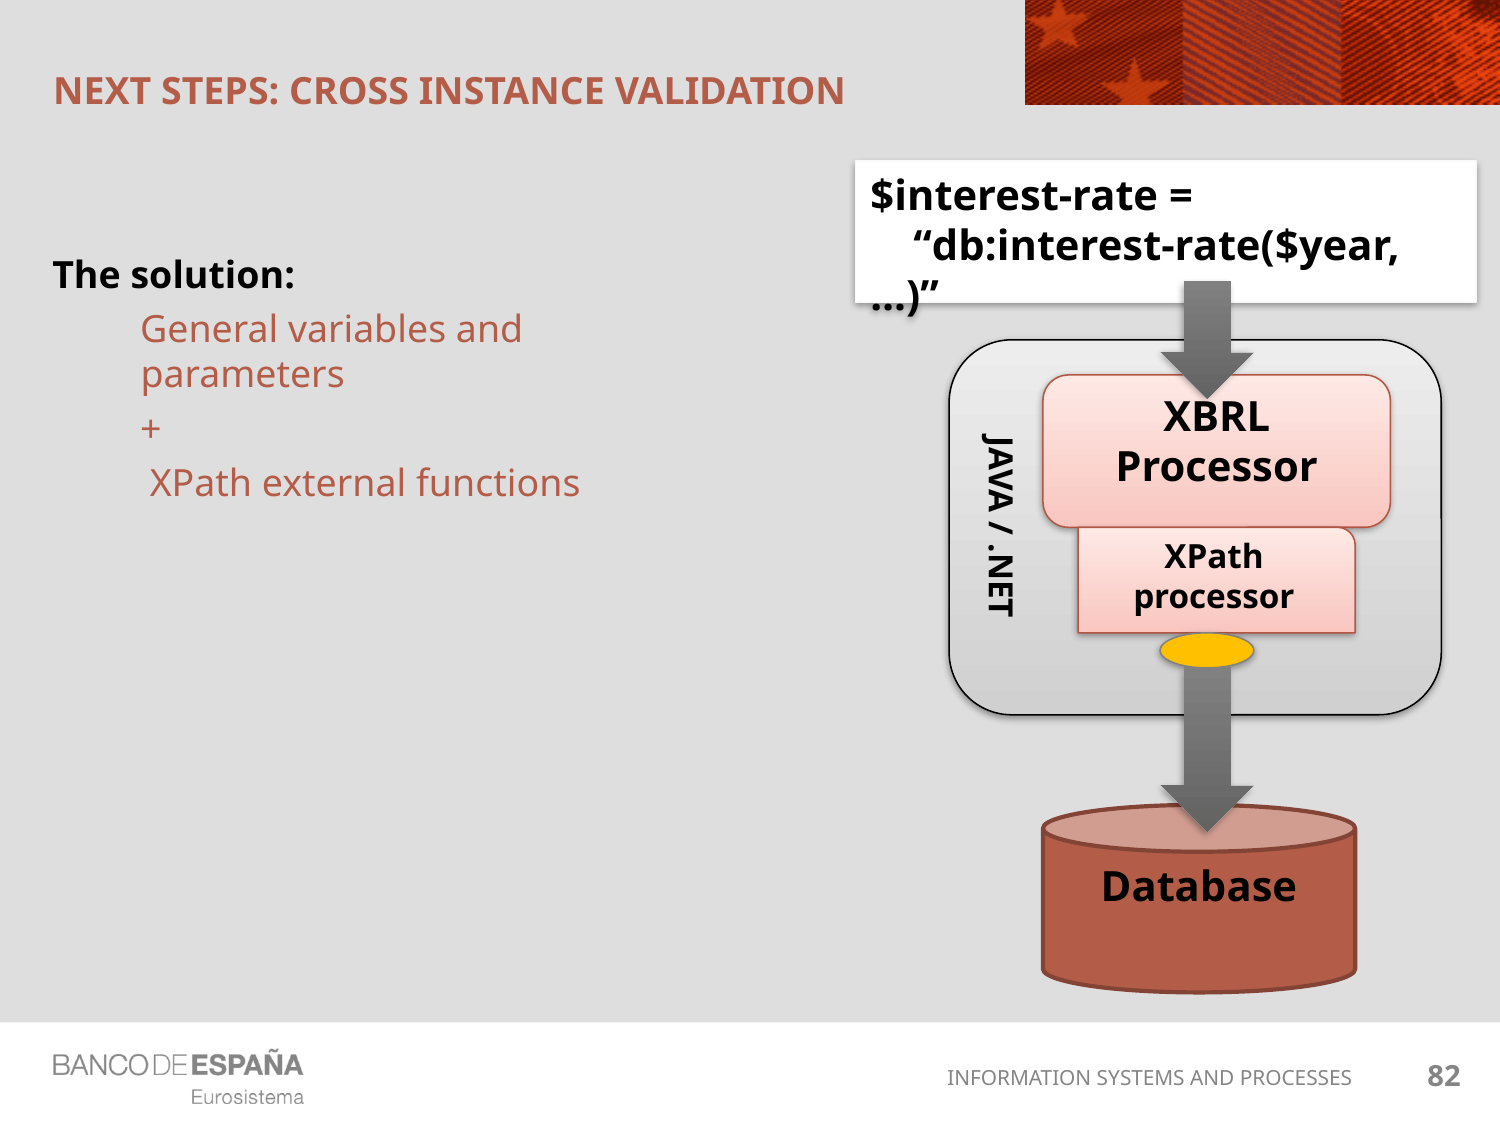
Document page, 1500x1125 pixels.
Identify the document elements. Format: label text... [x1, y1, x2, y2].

title Next STEPS: CROSS INSTANCE VALIDATION [37, 17, 1011, 162]
text_box $interest-rate = “db:interest-rate($year, …)” [855, 160, 1477, 303]
text_box XPath processor [1077, 526, 1356, 634]
text_box JAVA / .NET [1235, 339, 1443, 716]
text_box XBRL Processor [1042, 374, 1392, 529]
list The solution: General variables and parameters + XPath external functions [36, 243, 729, 993]
slide_number 82 [1390, 1049, 1477, 1104]
picture [1025, 0, 1500, 105]
text_box [1160, 281, 1254, 399]
text_box [1159, 632, 1255, 667]
text_box [1160, 667, 1254, 832]
picture [53, 1048, 304, 1104]
text_box Database [1040, 803, 1358, 995]
text_box JAVA / .NET [948, 339, 1177, 716]
